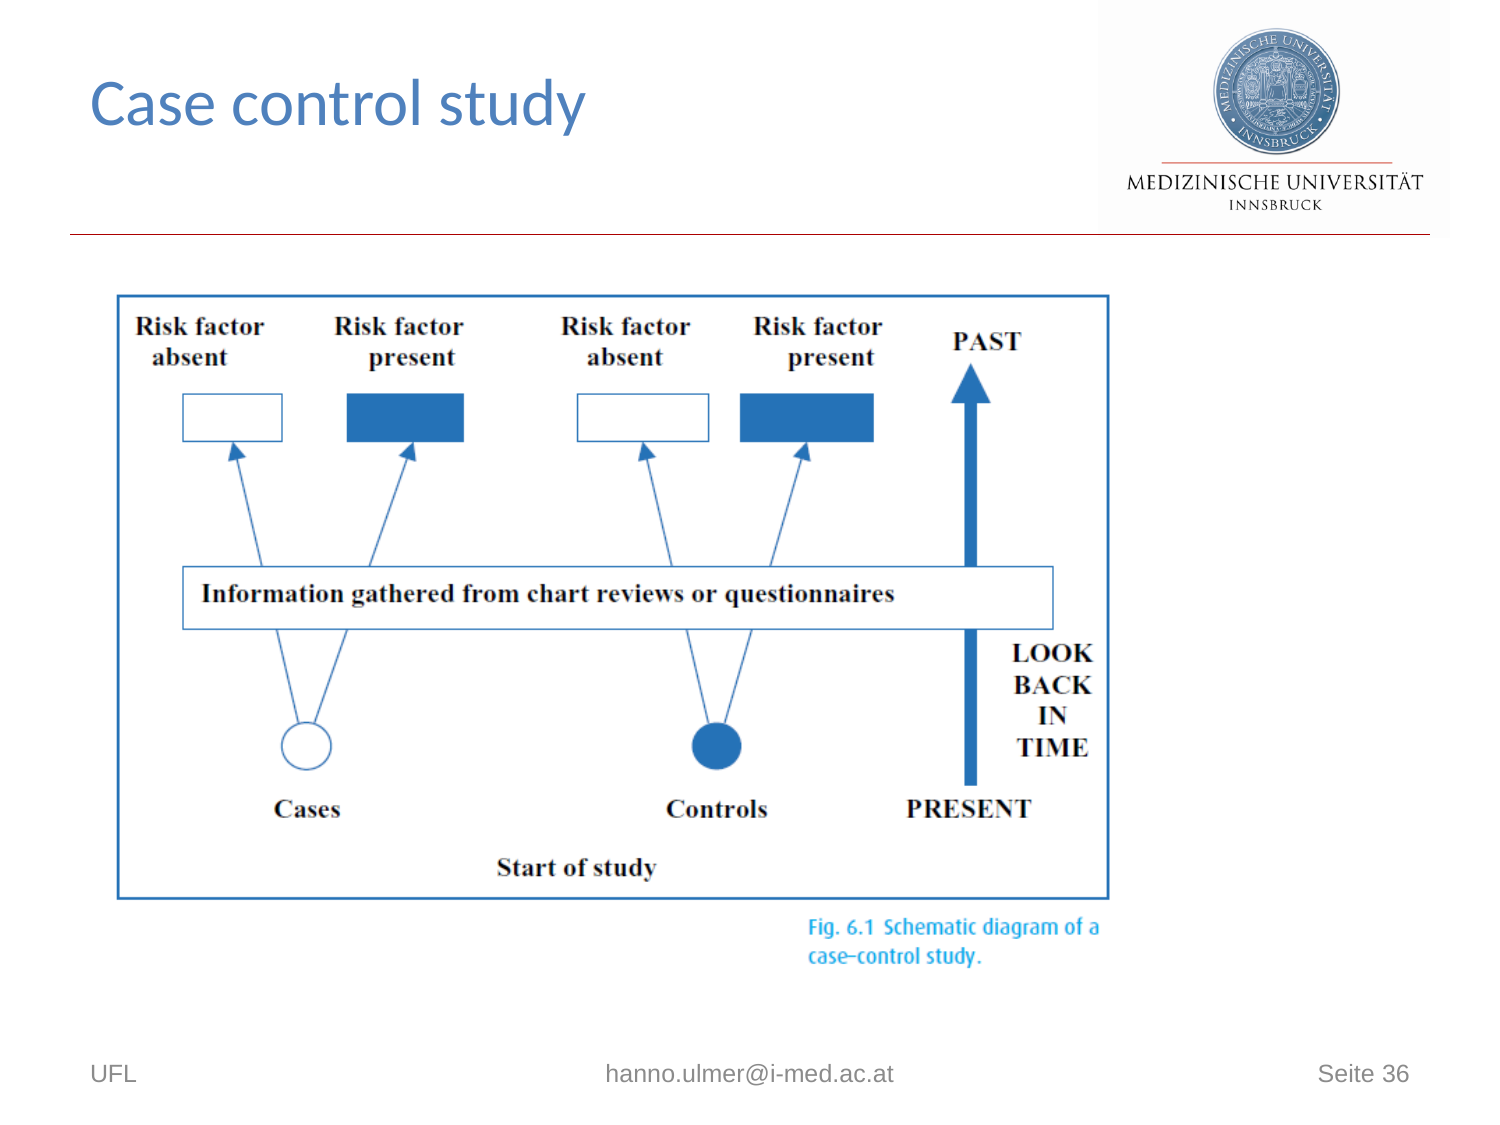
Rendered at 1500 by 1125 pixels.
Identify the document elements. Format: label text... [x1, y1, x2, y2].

picture [64, 266, 1170, 970]
slide_number UFL [75, 1042, 425, 1103]
footer hanno.ulmer@i-med.ac.at [512, 1042, 988, 1103]
picture [1098, 0, 1450, 238]
slide_number Seite 36 [1074, 1042, 1425, 1103]
title Case control study [75, 45, 1090, 233]
